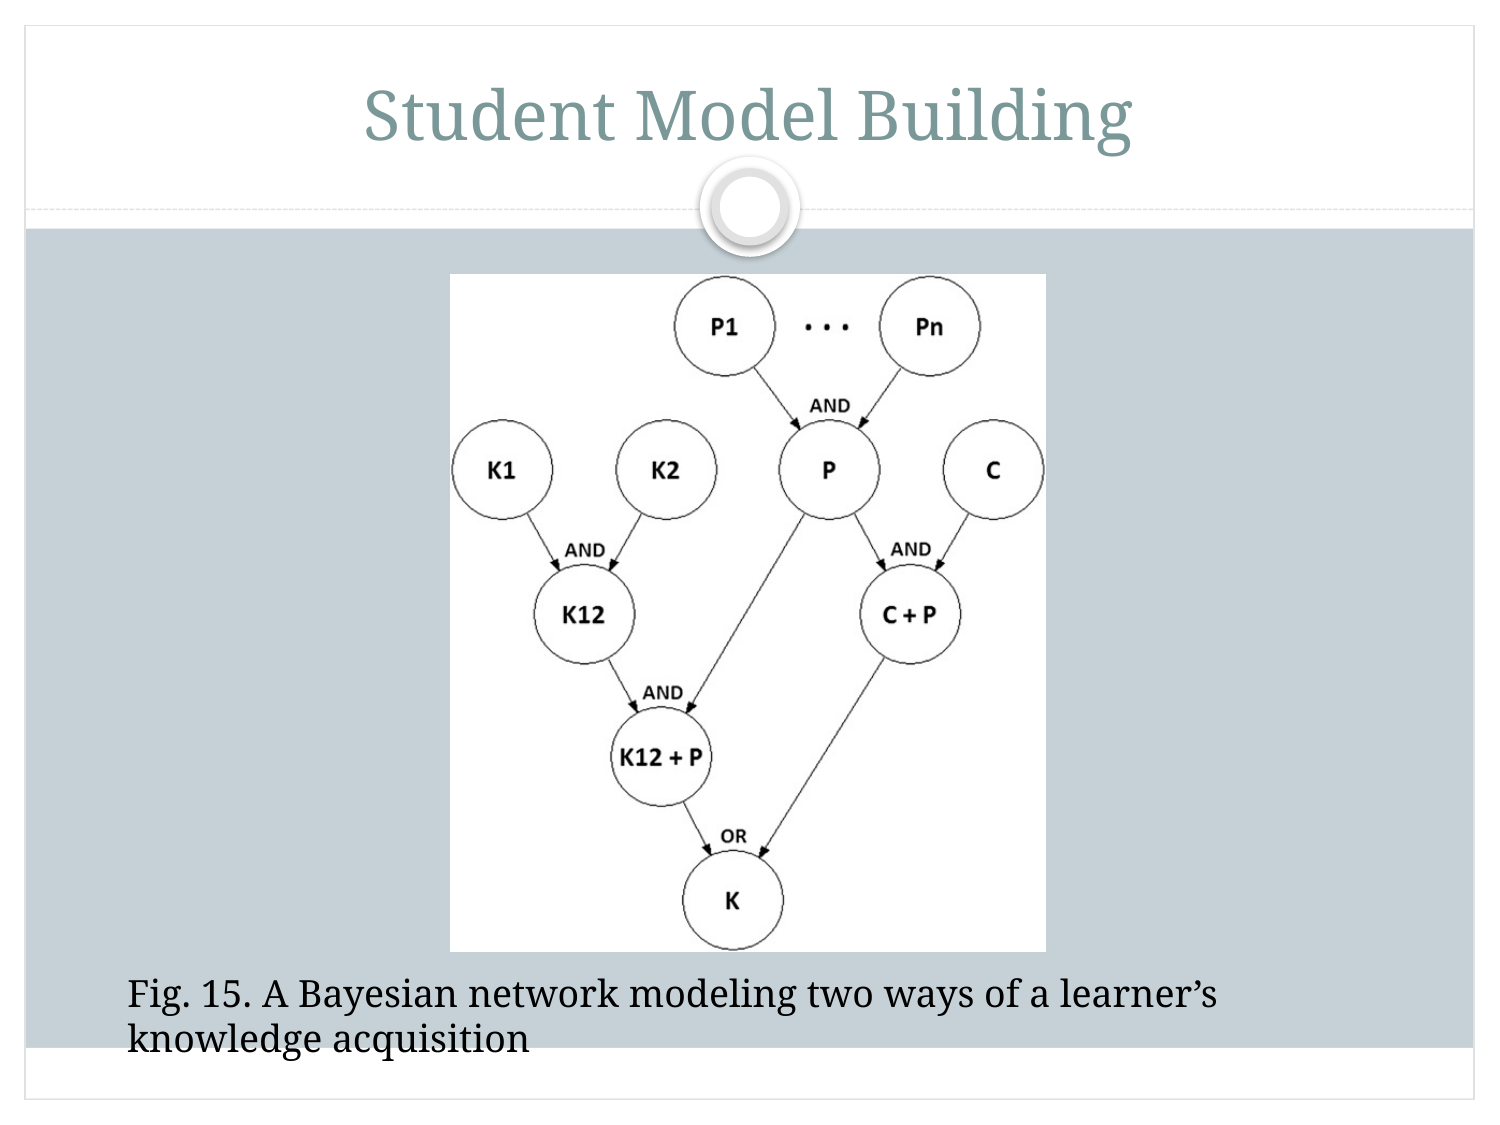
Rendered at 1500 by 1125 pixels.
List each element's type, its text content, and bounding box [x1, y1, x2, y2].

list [449, 274, 1046, 953]
title Student Model Building [49, 37, 1450, 163]
text_box Fig. 15. A Bayesian network modeling two ways of a learner’s knowledge acquisition [112, 962, 1438, 1068]
